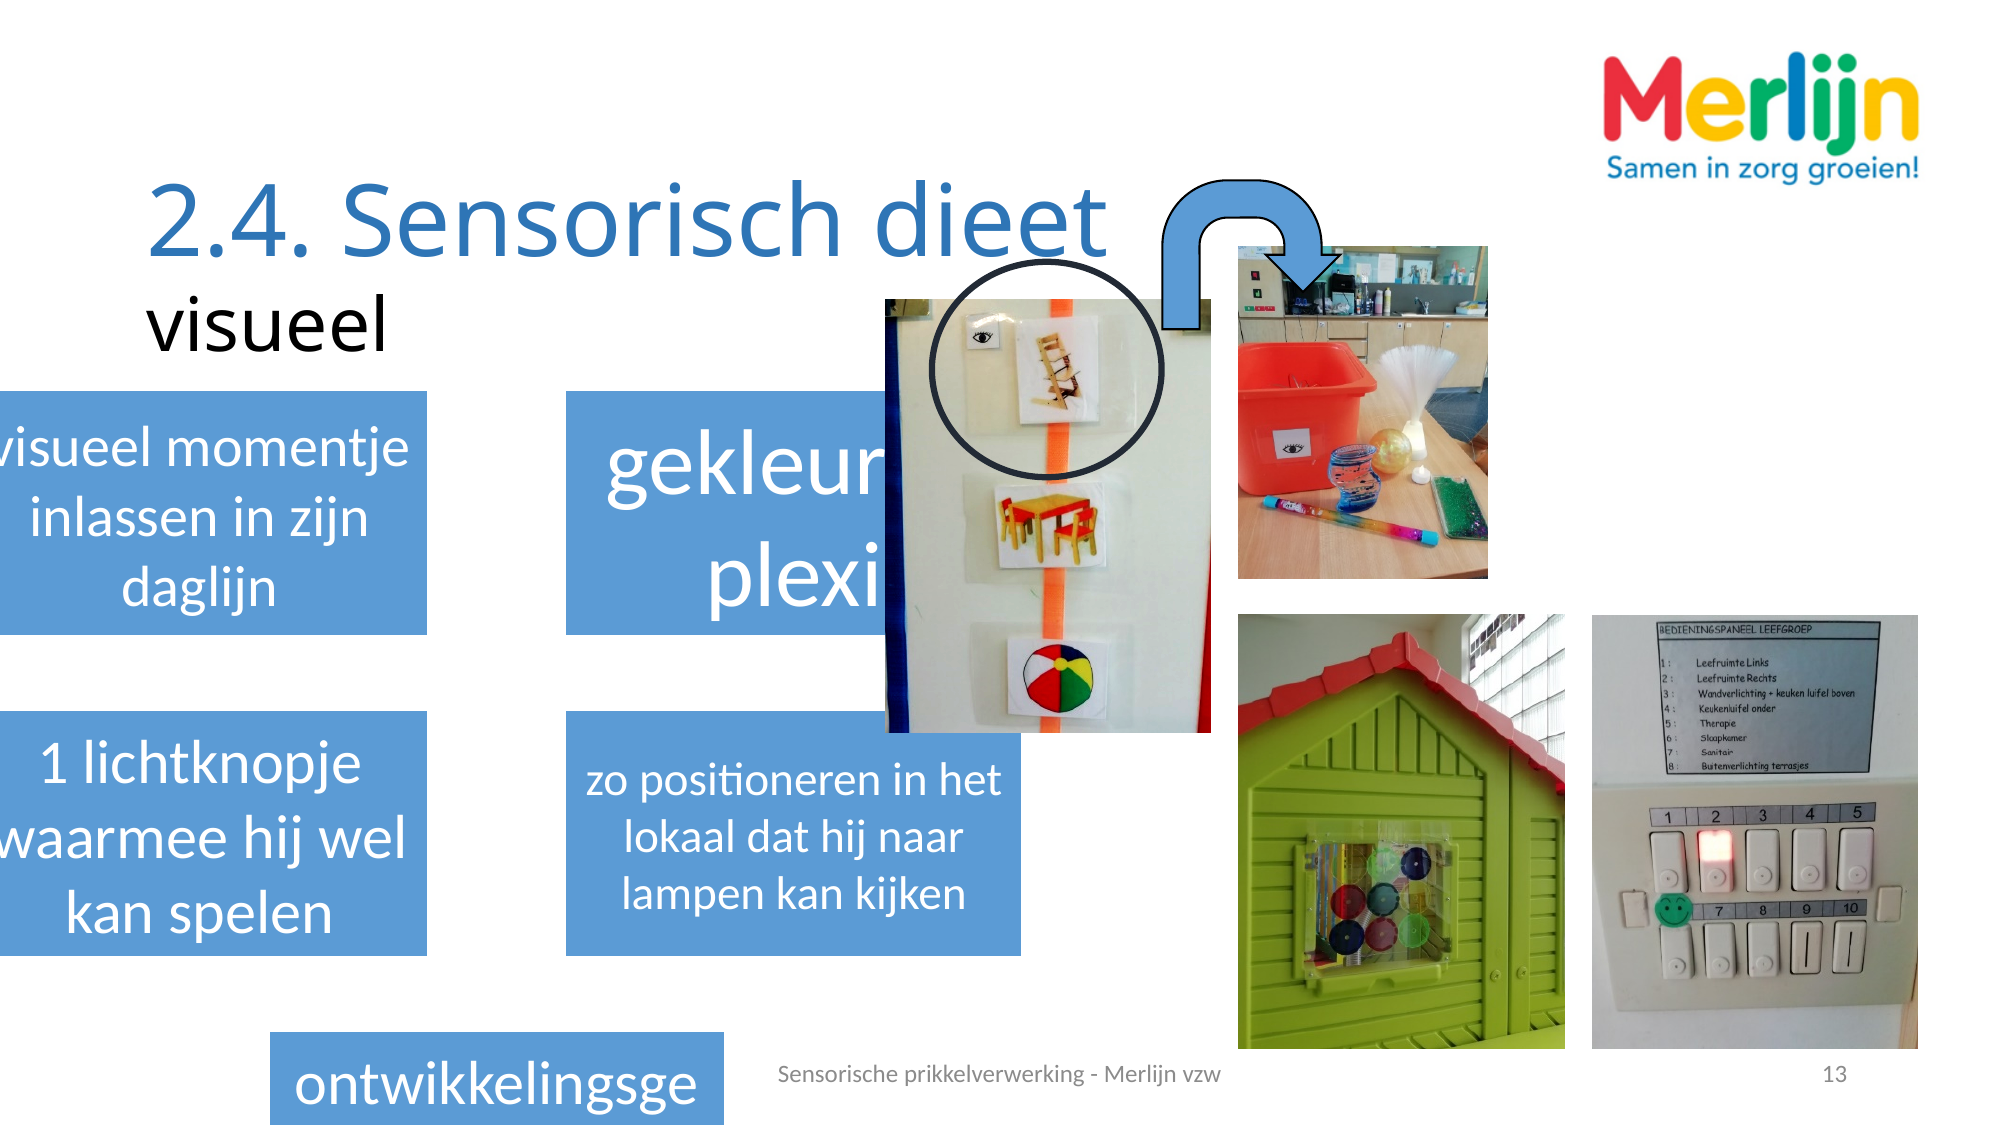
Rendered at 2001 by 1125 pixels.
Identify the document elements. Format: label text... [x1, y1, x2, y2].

footer Sensorische prikkelverwerking - Merlijn vzw [662, 1042, 1338, 1103]
picture [1238, 614, 1565, 1049]
text_box [958, 260, 1135, 299]
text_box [0, 389, 1023, 1049]
picture [1564, 49, 1959, 211]
picture [1238, 246, 1488, 579]
text_box 2.4. Sensorisch dieet visueel [131, 148, 1132, 374]
slide_number 13 [1412, 1042, 1863, 1103]
picture [1592, 615, 1918, 1049]
text_box [1161, 179, 1323, 299]
picture [885, 299, 1211, 733]
